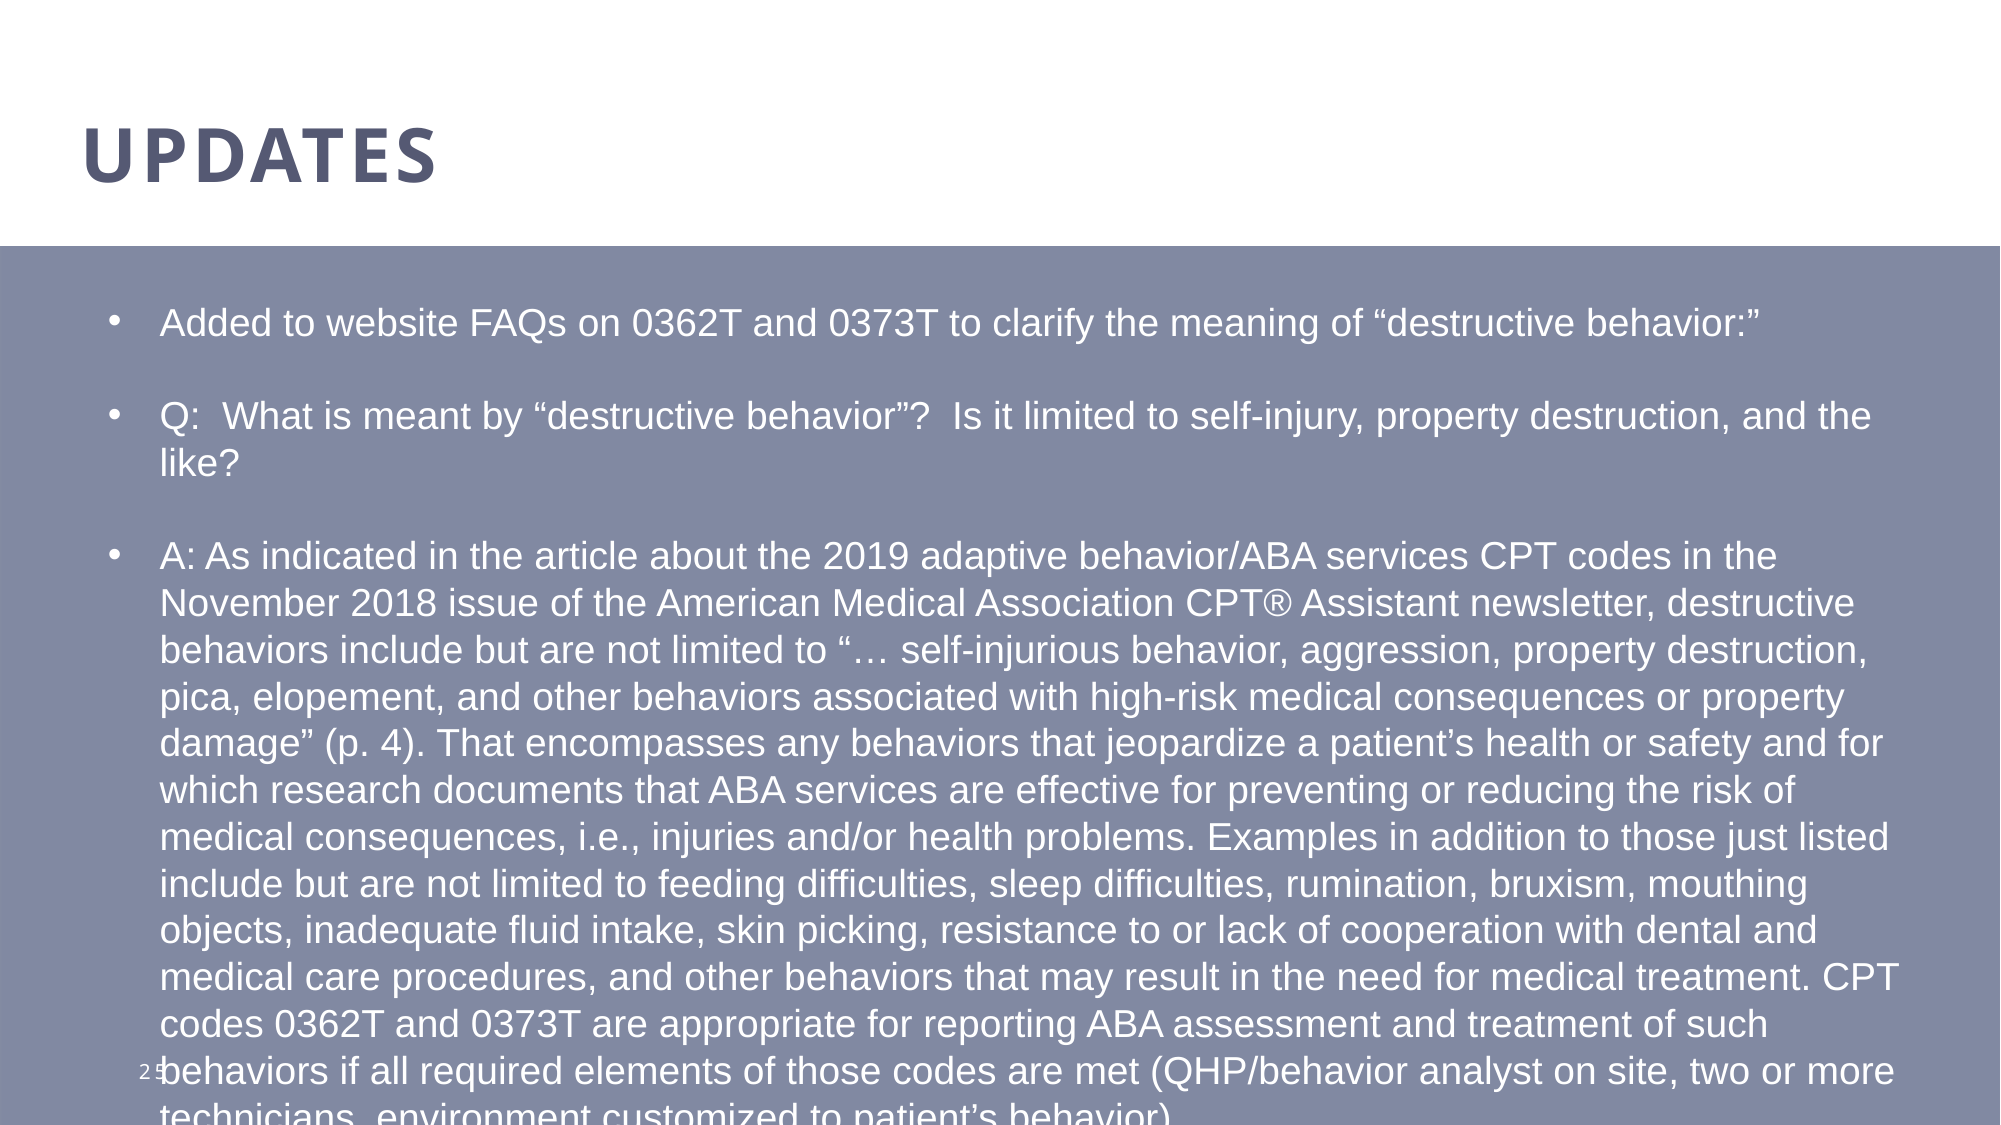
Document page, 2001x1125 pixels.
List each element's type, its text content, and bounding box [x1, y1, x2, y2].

slide_number 25 [123, 1042, 574, 1103]
text_box Added to website FAQs on 0362T and 0373T to clarify the meaning of “destructive behavior:” Q: What is meant by “destructive behavior”? Is it limited to self-injury, property destruction, and the like? A: As indicated in the article about the 2019 adaptive behavior/ABA services CPT codes in the November 2018 issue of the American Medical Association CPT® Assistant newsletter, destructive behaviors include but are not limited to “… self-injurious behavior, aggression, property destruction, pica, elopement, and other behaviors associated with high-risk medical consequences or property damage” (p. 4). That encompasses any behaviors that jeopardize a patient’s health or safety and for which research documents that ABA services are effective for preventing or reducing the risk of medical consequences, i.e., injuries and/or health problems. Examples in addition to those just listed include but are not limited to feeding difficulties, sleep difficulties, rumination, bruxism, mouthing objects, inadequate fluid intake, skin picking, resistance to or lack of cooperation with dental and medical care procedures, and other behaviors that may result in the need for medical treatment. CPT codes 0362T and 0373T are appropriate for reporting ABA assessment and treatment of such behaviors if all required elements of those codes are met (QHP/behavior analyst on site, two or more technicians, environment customized to patient’s behavior). [24, 289, 1916, 1125]
text_box Updates [65, 110, 1791, 193]
picture [0, 246, 2000, 1125]
